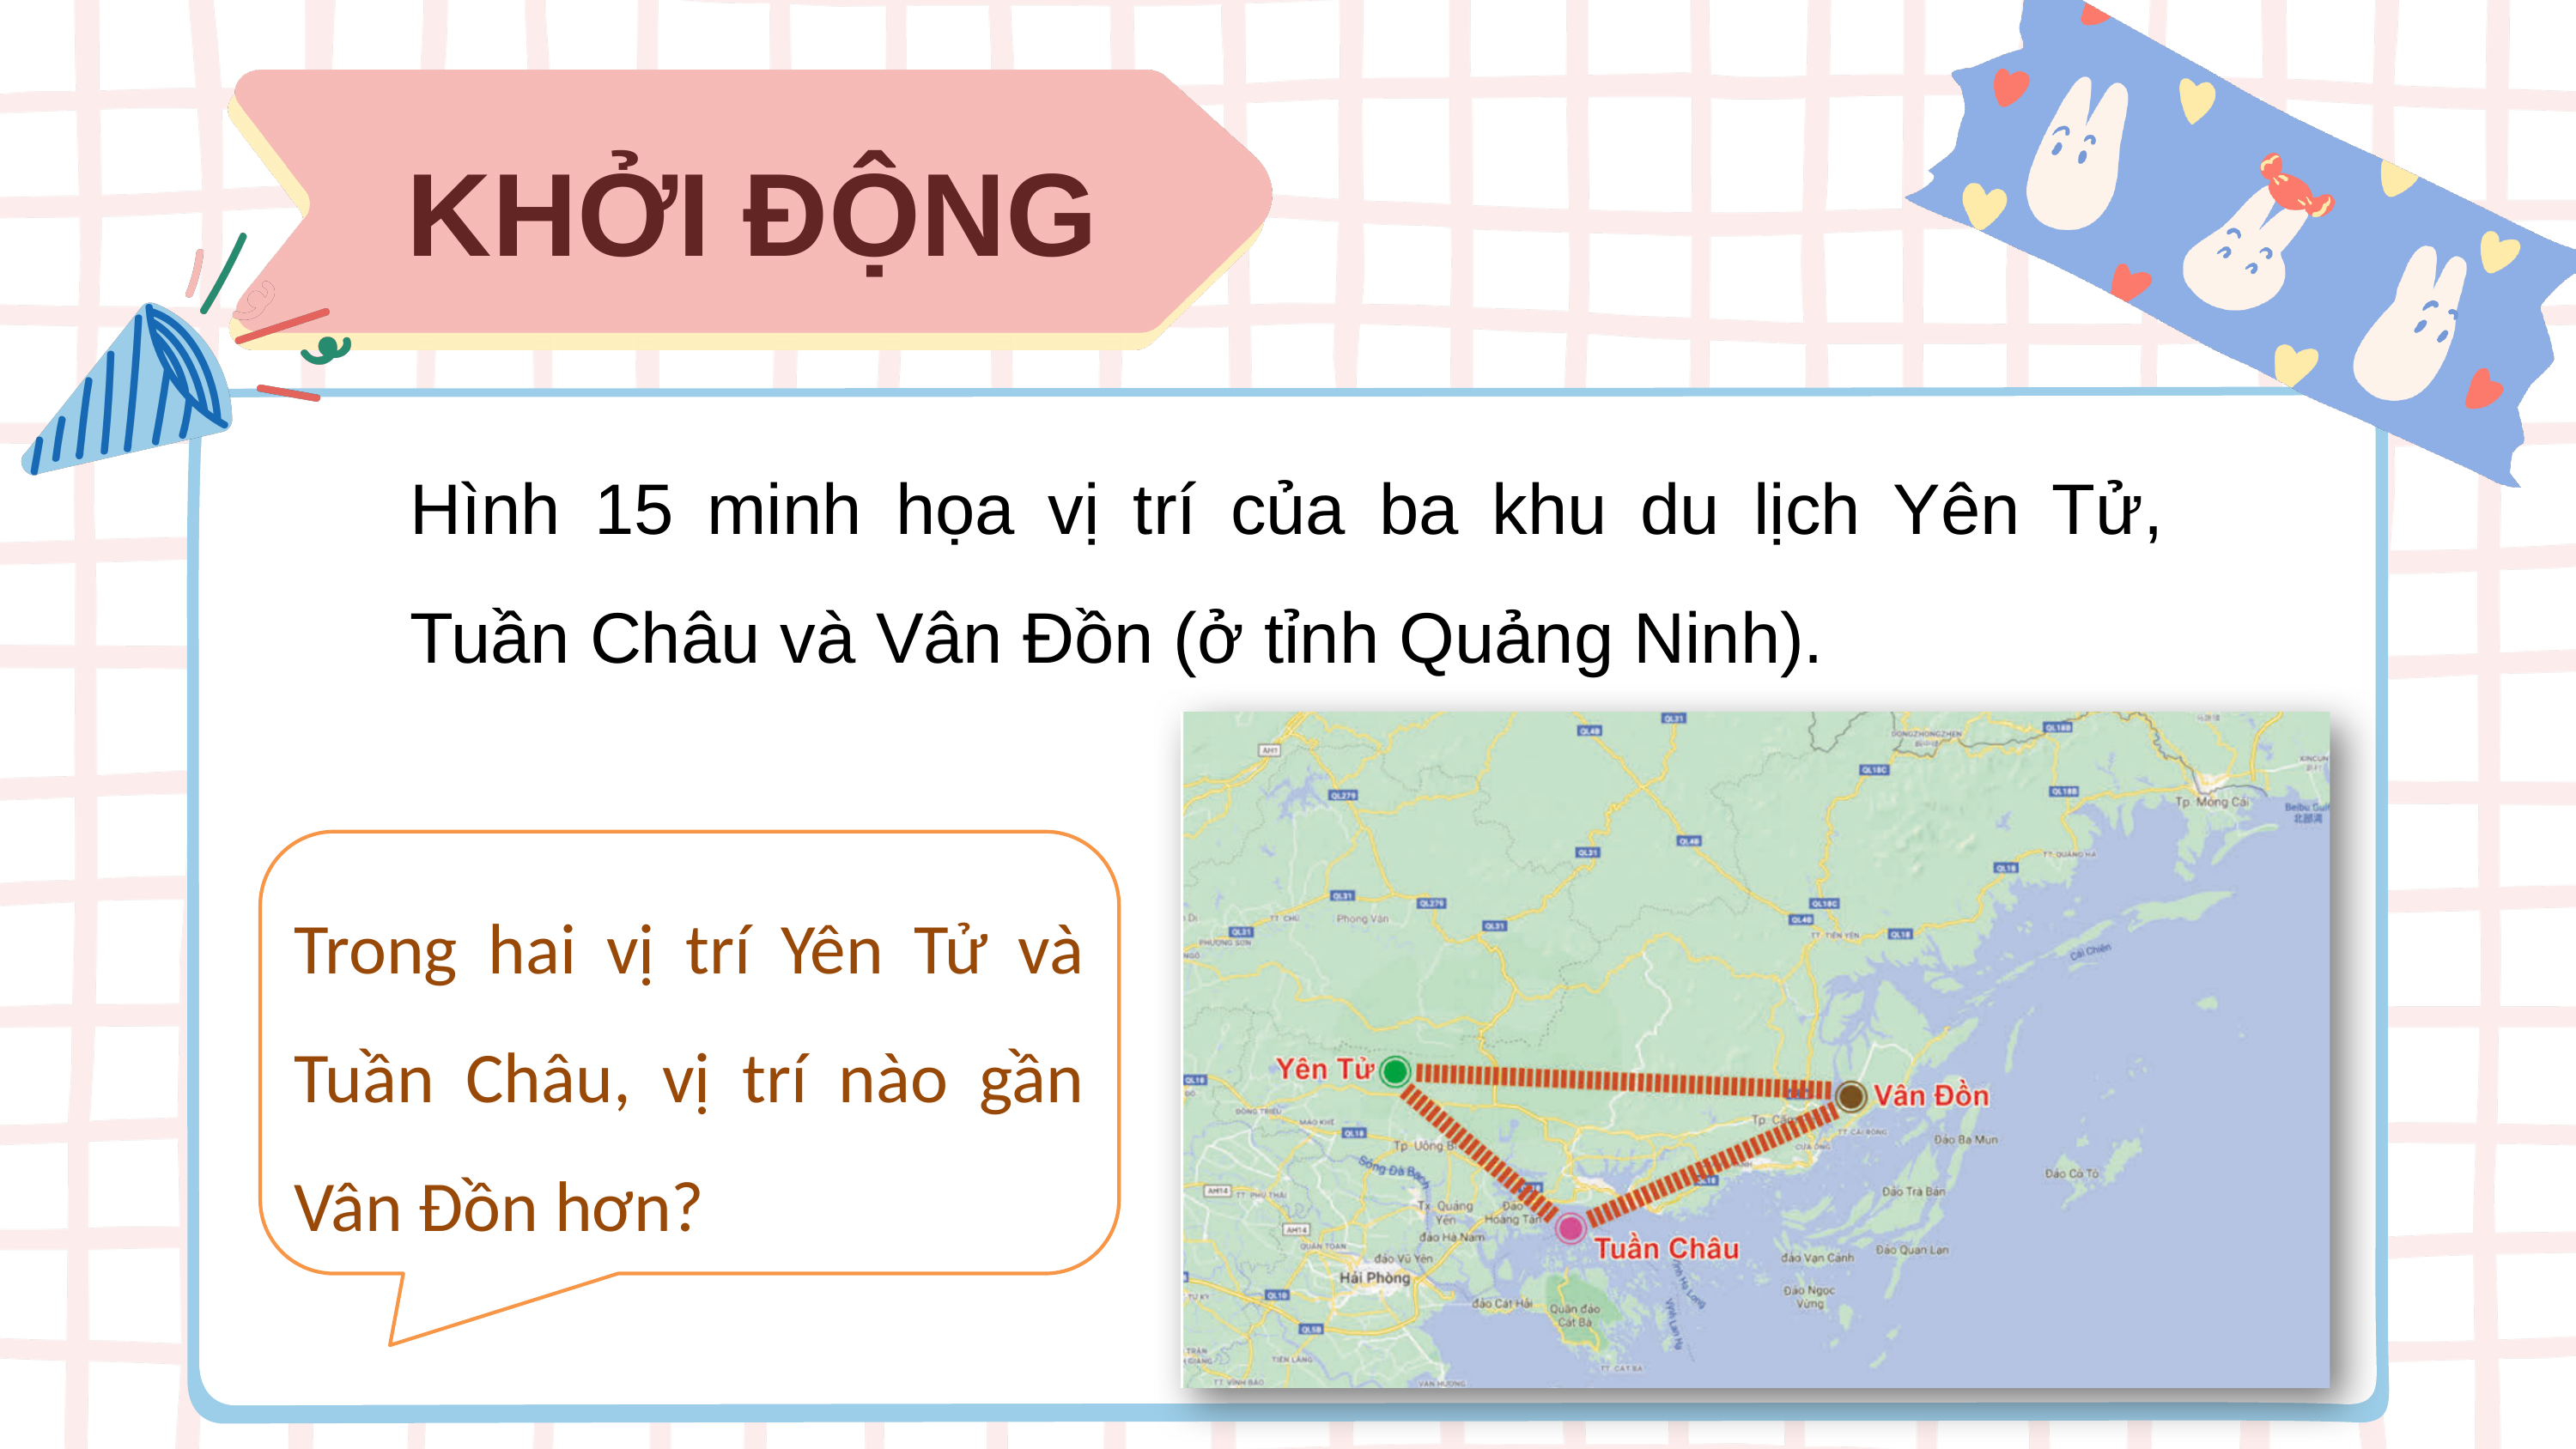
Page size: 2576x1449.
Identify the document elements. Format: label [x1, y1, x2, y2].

text_box [198, 395, 2378, 1406]
picture [0, 0, 2576, 1449]
text_box [186, 385, 2390, 1424]
